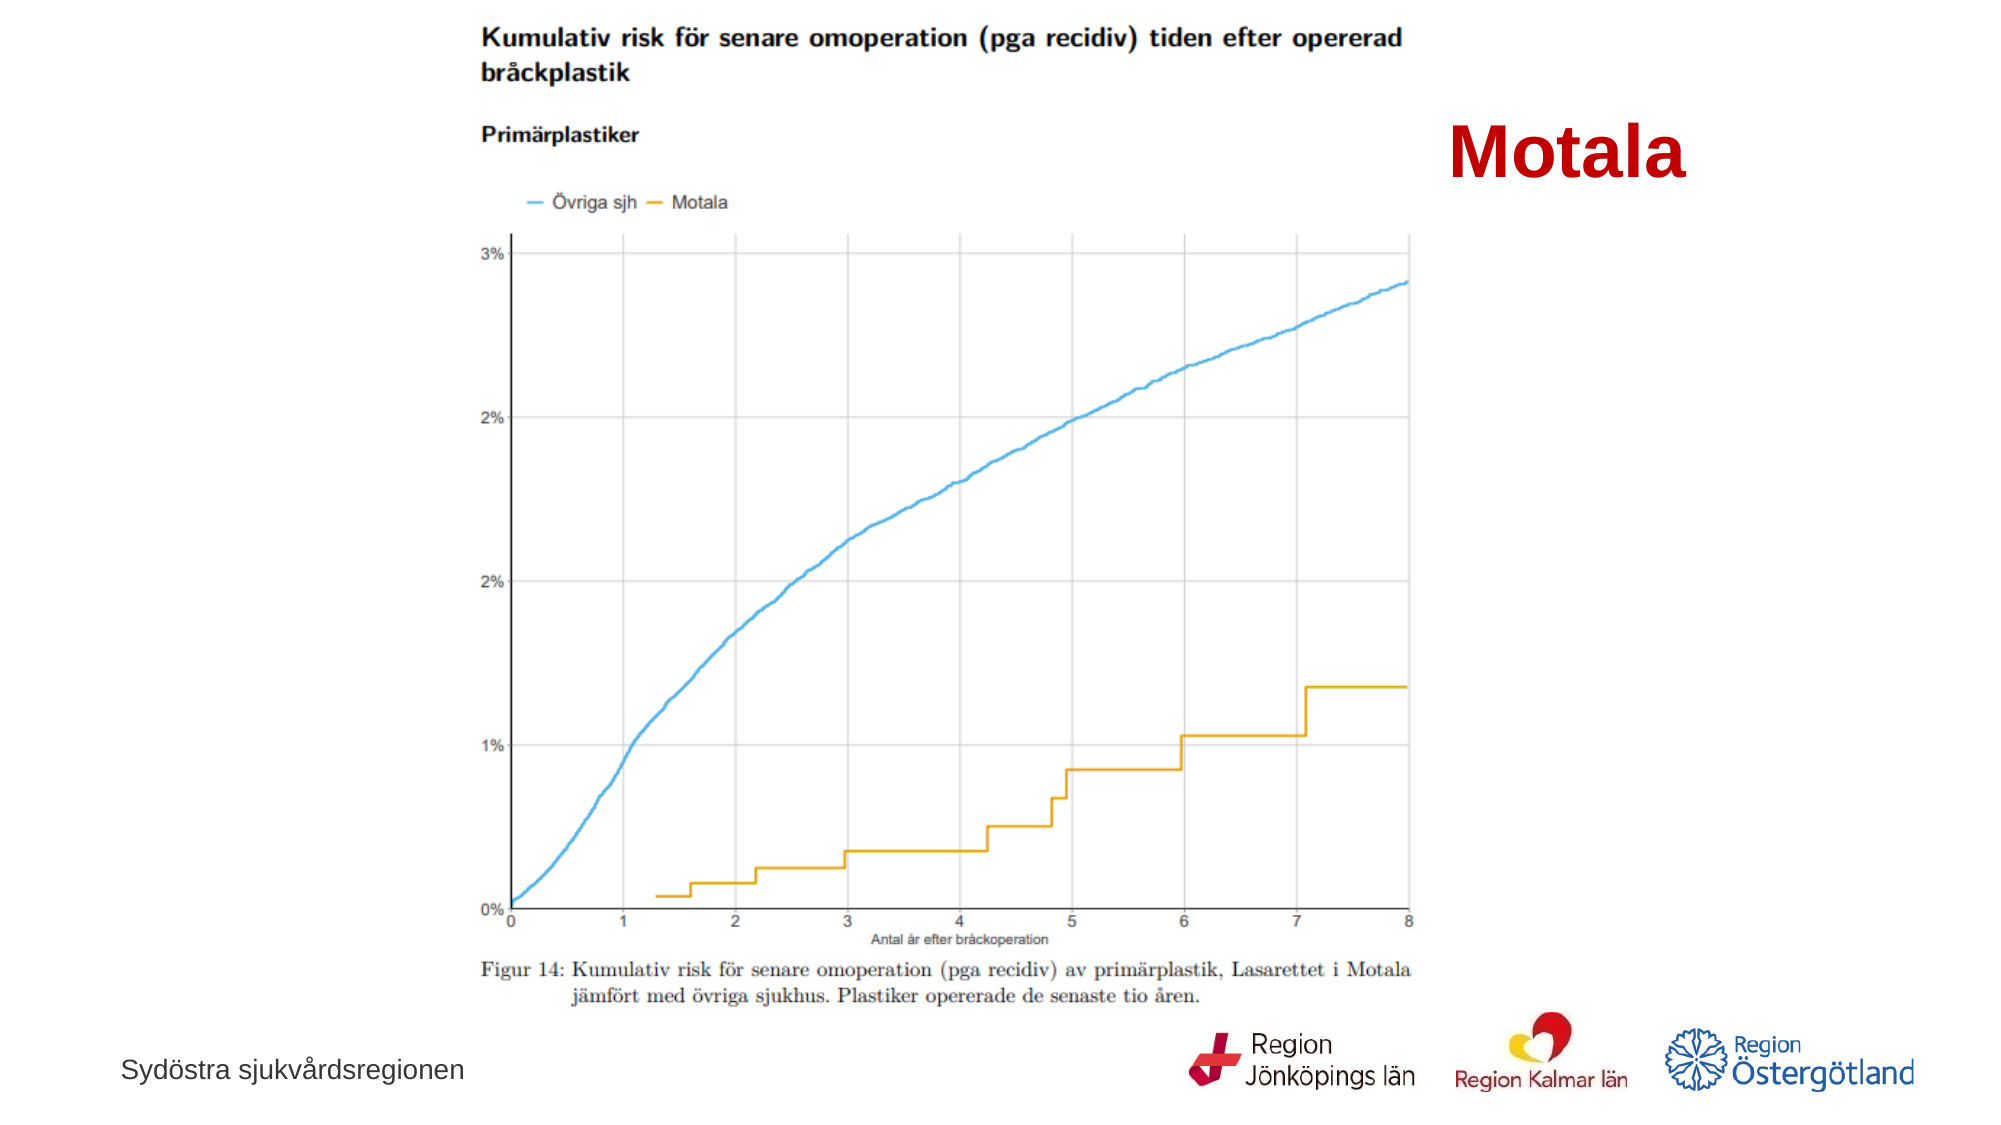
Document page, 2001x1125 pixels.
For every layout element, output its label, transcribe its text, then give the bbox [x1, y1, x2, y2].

picture [1189, 1031, 1415, 1092]
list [450, 16, 1470, 1031]
picture [1665, 1028, 1914, 1092]
text_box Motala [1475, 95, 1701, 200]
picture [1456, 1012, 1627, 1092]
